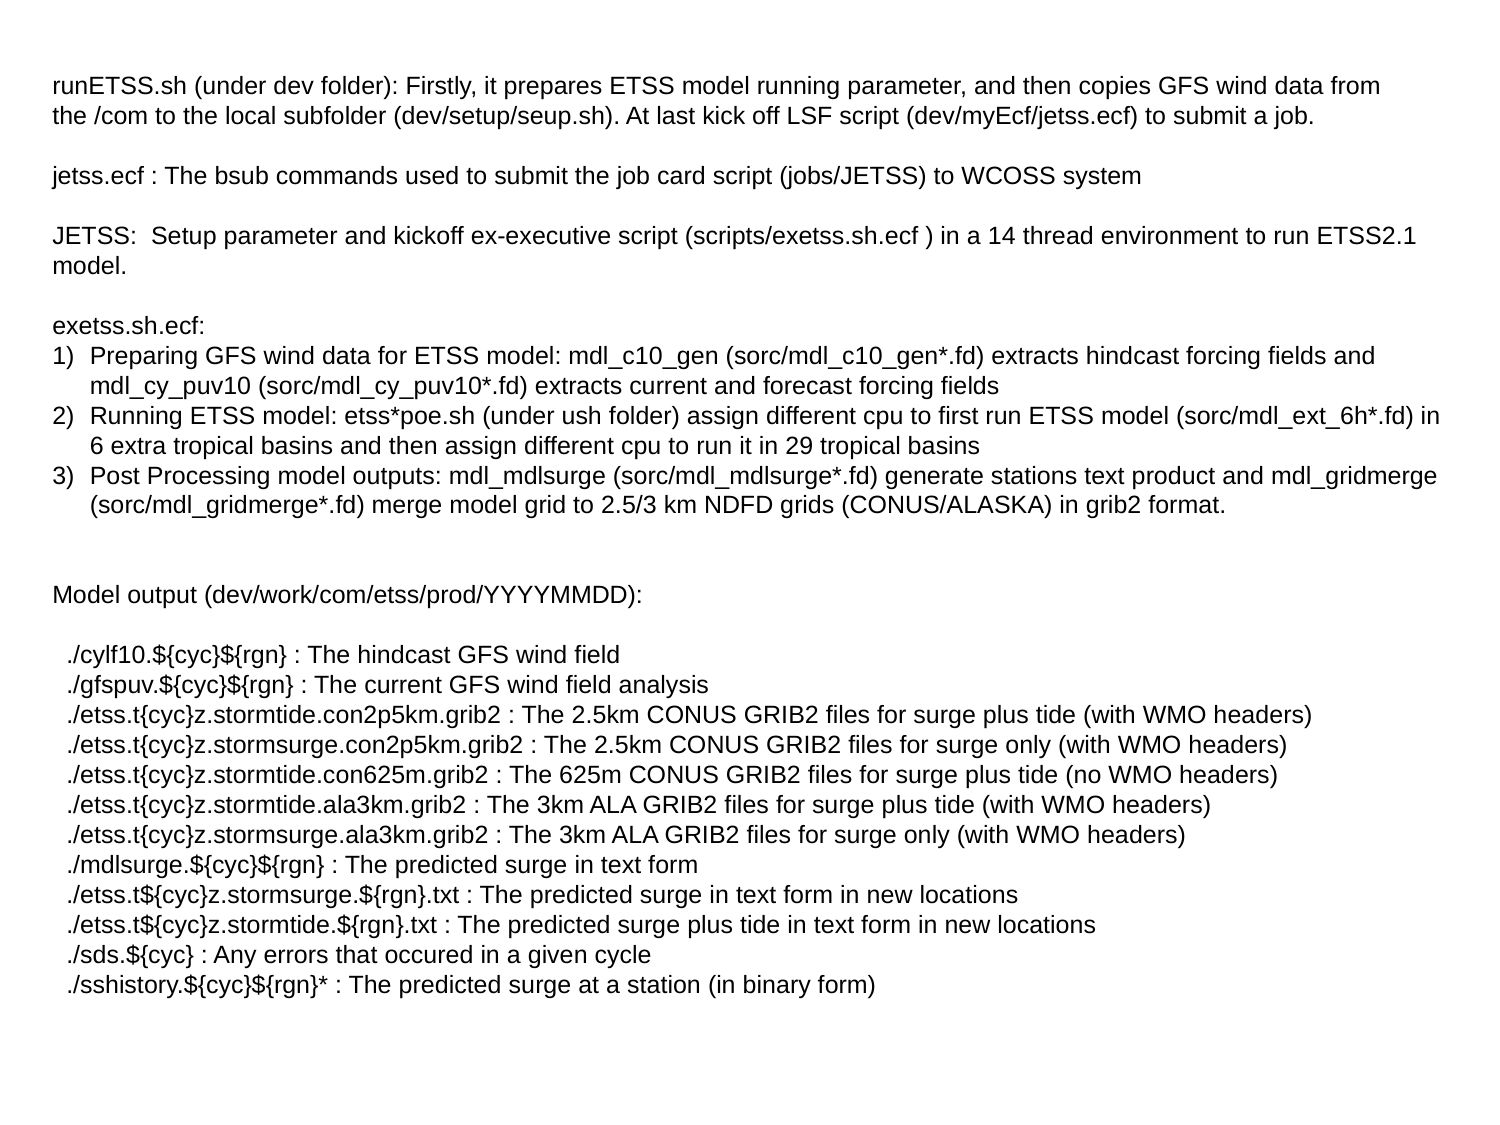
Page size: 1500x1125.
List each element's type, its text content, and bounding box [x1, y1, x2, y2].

text_box runETSS.sh (under dev folder): Firstly, it prepares ETSS model running parameter, and then copies GFS wind data from the /com to the local subfolder (dev/setup/seup.sh). At last kick off LSF script (dev/myEcf/jetss.ecf) to submit a job. jetss.ecf : The bsub commands used to submit the job card script (jobs/JETSS) to WCOSS system JETSS: Setup parameter and kickoff ex-executive script (scripts/exetss.sh.ecf ) in a 14 thread environment to run ETSS2.1 model. exetss.sh.ecf: Preparing GFS wind data for ETSS model: mdl_c10_gen (sorc/mdl_c10_gen*.fd) extracts hindcast forcing fields and mdl_cy_puv10 (sorc/mdl_cy_puv10*.fd) extracts current and forecast forcing fields Running ETSS model: etss*poe.sh (under ush folder) assign different cpu to first run ETSS model (sorc/mdl_ext_6h*.fd) in 6 extra tropical basins and then assign different cpu to run it in 29 tropical basins Post Processing model outputs: mdl_mdlsurge (sorc/mdl_mdlsurge*.fd) generate stations text product and mdl_gridmerge (sorc/mdl_gridmerge*.fd) merge model grid to 2.5/3 km NDFD grids (CONUS/ALASKA) in grib2 format. Model output (dev/work/com/etss/prod/YYYYMMDD): ./cylf10.${cyc}${rgn} : The hindcast GFS wind field ./gfspuv.${cyc}${rgn} : The current GFS wind field analysis ./etss.t{cyc}z.stormtide.con2p5km.grib2 : The 2.5km CONUS GRIB2 files for surge plus tide (with WMO headers) ./etss.t{cyc}z.stormsurge.con2p5km.grib2 : The 2.5km CONUS GRIB2 files for surge only (with WMO headers) ./etss.t{cyc}z.stormtide.con625m.grib2 : The 625m CONUS GRIB2 files for surge plus tide (no WMO headers) ./etss.t{cyc}z.stormtide.ala3km.grib2 : The 3km ALA GRIB2 files for surge plus tide (with WMO headers) ./etss.t{cyc}z.stormsurge.ala3km.grib2 : The 3km ALA GRIB2 files for surge only (with WMO headers) ./mdlsurge.${cyc}${rgn} : The predicted surge in text form ./etss.t${cyc}z.stormsurge.${rgn}.txt : The predicted surge in text form in new locations ./etss.t${cyc}z.stormtide.${rgn}.txt : The predicted surge plus tide in text form in new locations ./sds.${cyc} : Any errors that occured in a given cycle ./sshistory.${cyc}${rgn}* : The predicted surge at a station (in binary form) [37, 62, 1463, 1006]
